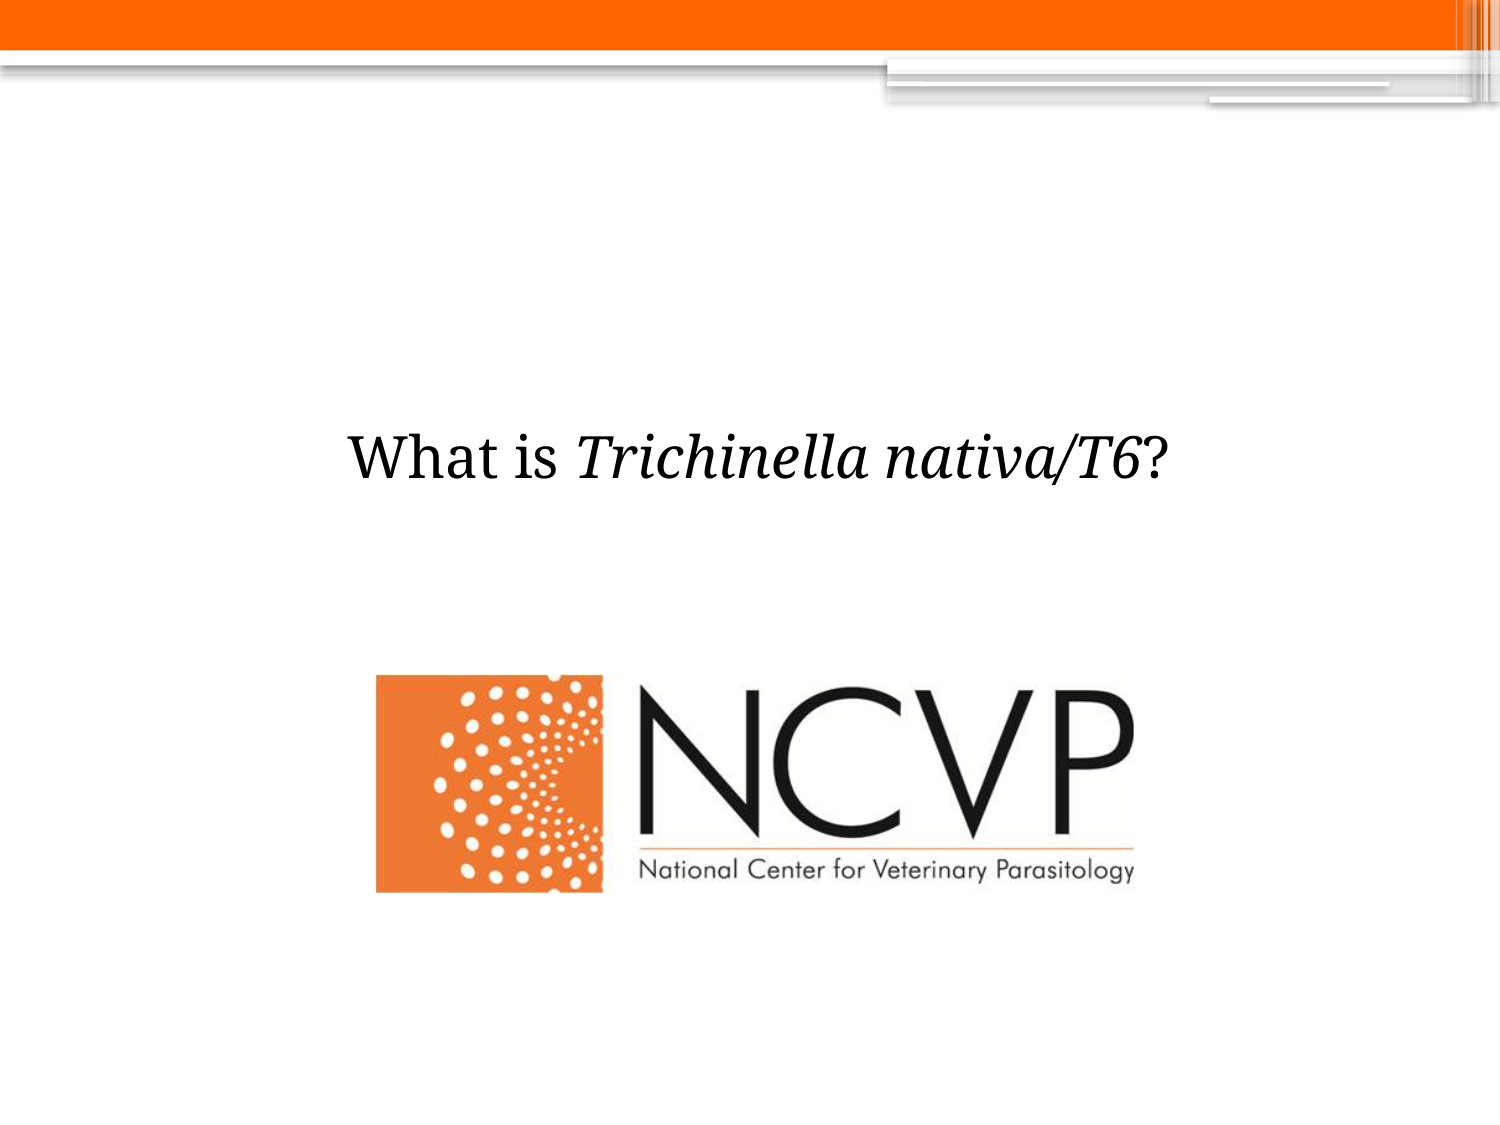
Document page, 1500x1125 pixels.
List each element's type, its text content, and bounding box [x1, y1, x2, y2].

list What is Trichinella nativa/T6? [75, 412, 1425, 1005]
picture [374, 674, 1135, 895]
